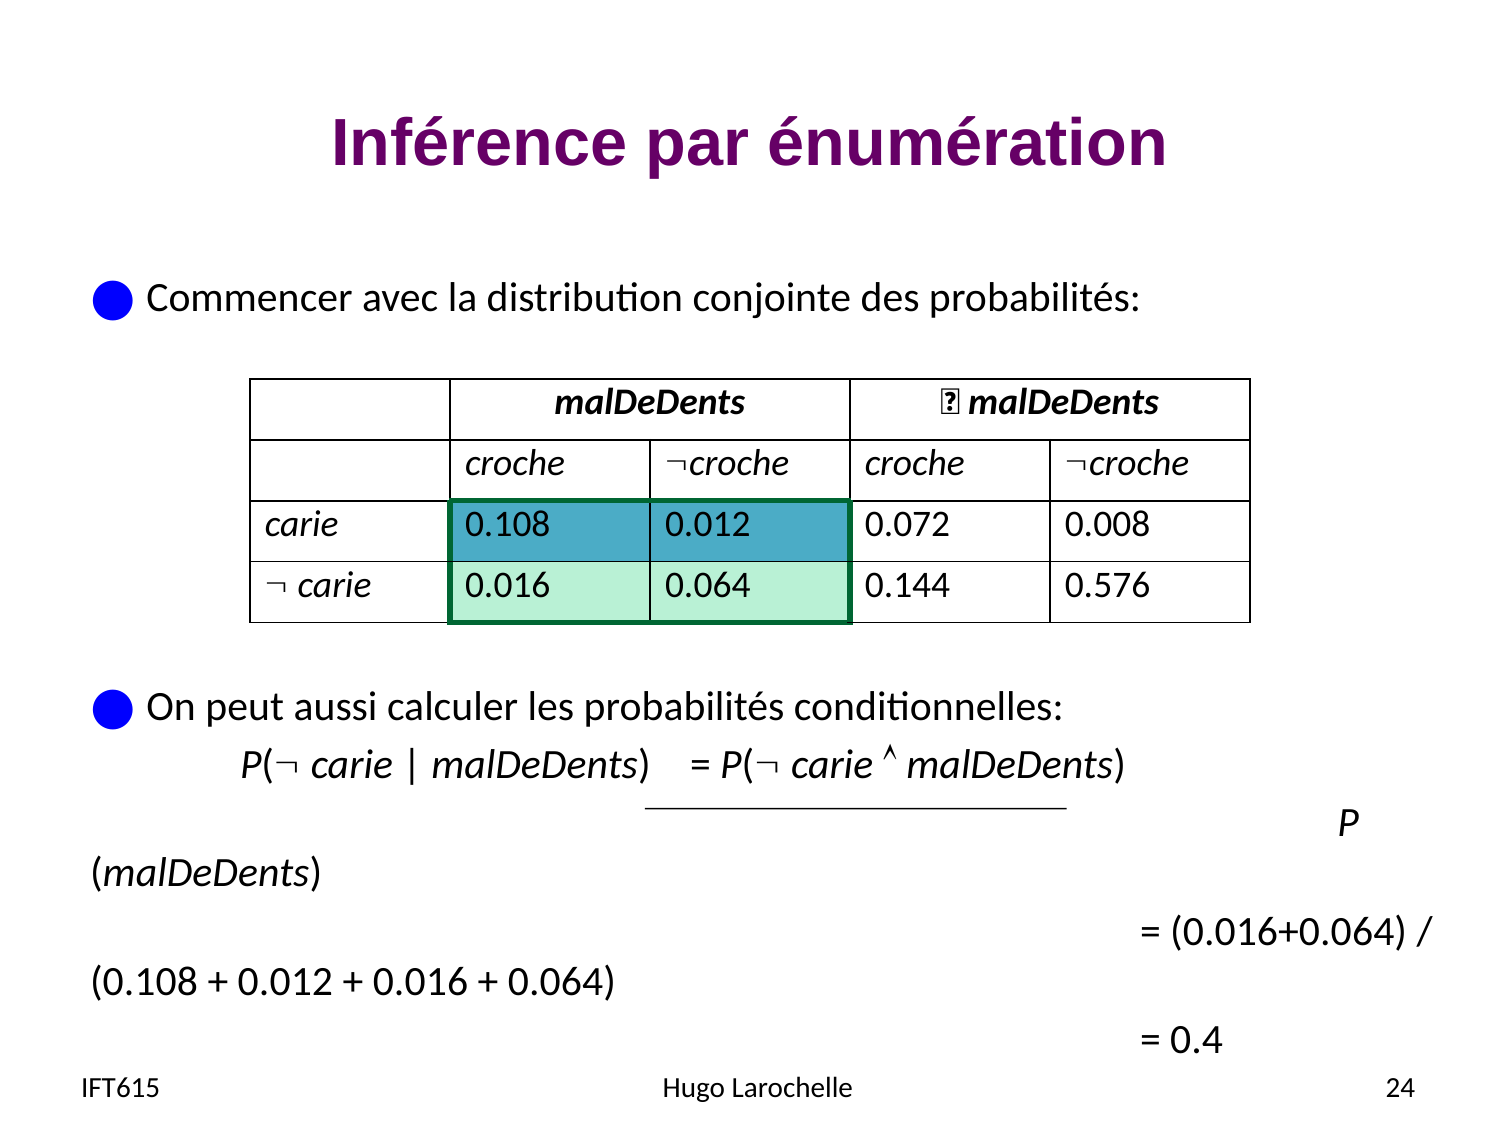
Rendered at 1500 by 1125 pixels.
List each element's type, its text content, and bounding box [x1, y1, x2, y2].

table_cell croche [1051, 441, 1249, 500]
table_cell carie [251, 502, 447, 561]
footer Hugo Larochelle [520, 1056, 996, 1117]
table_cell 0.108 [453, 503, 649, 561]
table_cell 0.576 [1051, 562, 1249, 622]
table_header [251, 380, 449, 439]
table_header  malDeDents [851, 380, 1249, 439]
slide_number 24 [1080, 1056, 1431, 1117]
table_cell croche [451, 441, 649, 498]
table_cell [251, 441, 449, 500]
table_cell 0.016 [453, 562, 649, 620]
title Inférence par énumération [75, 45, 1425, 233]
table_cell croche [851, 441, 1049, 500]
slide_number IFT615 [66, 1056, 356, 1117]
list Commencer avec la distribution conjointe des probabilités: On peut aussi calculer les probabilités conditionnelles: P( carie | malDeDents) = P( carie  malDeDents) P (malDeDents) = (0.016+0.064) / (0.108 + 0.012 + 0.016 + 0.064) = 0.4 [75, 262, 1456, 1005]
table_cell croche [651, 441, 849, 498]
table_cell 0.072 [853, 502, 1049, 561]
table_header malDeDents [451, 380, 849, 439]
table_cell 0.012 [651, 503, 847, 561]
table_cell 0.008 [1051, 502, 1249, 561]
table_cell 0.064 [651, 562, 847, 620]
table_cell  carie [251, 562, 447, 622]
table_cell 0.144 [853, 562, 1049, 622]
